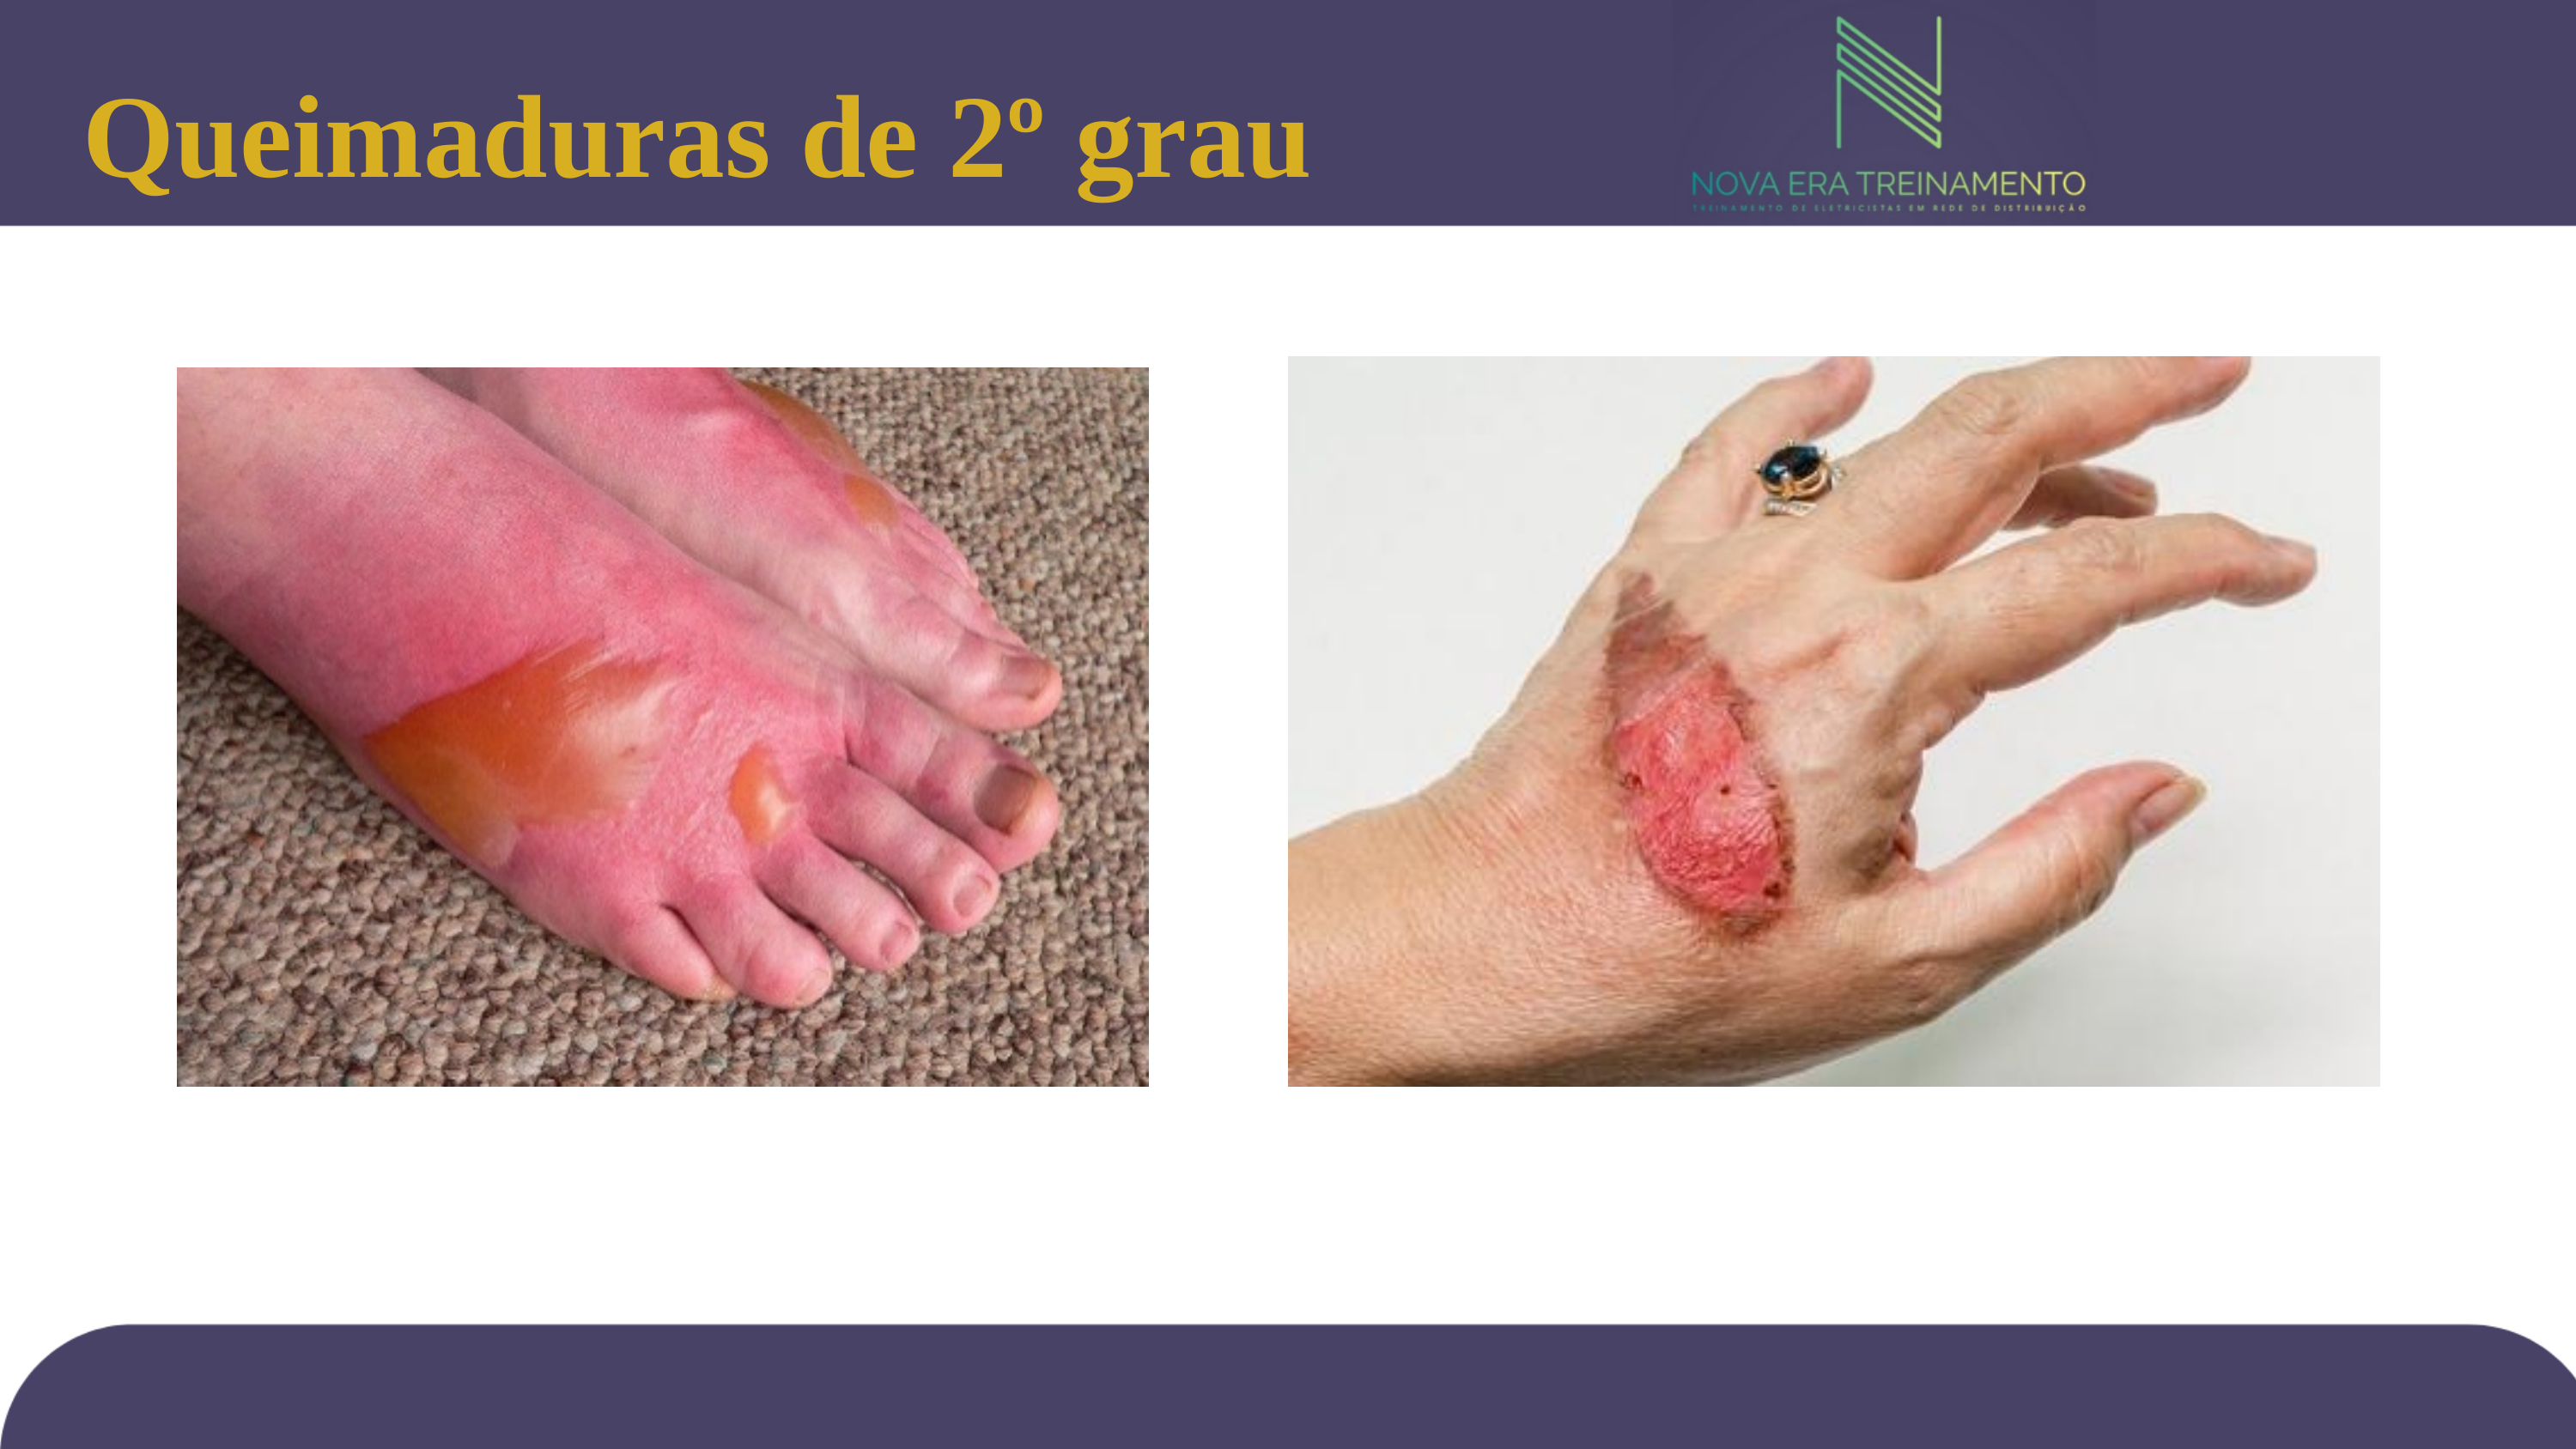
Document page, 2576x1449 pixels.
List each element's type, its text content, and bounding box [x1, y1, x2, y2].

text_box Queimaduras de 2º grau [82, 39, 1589, 201]
picture [0, 0, 2576, 1449]
